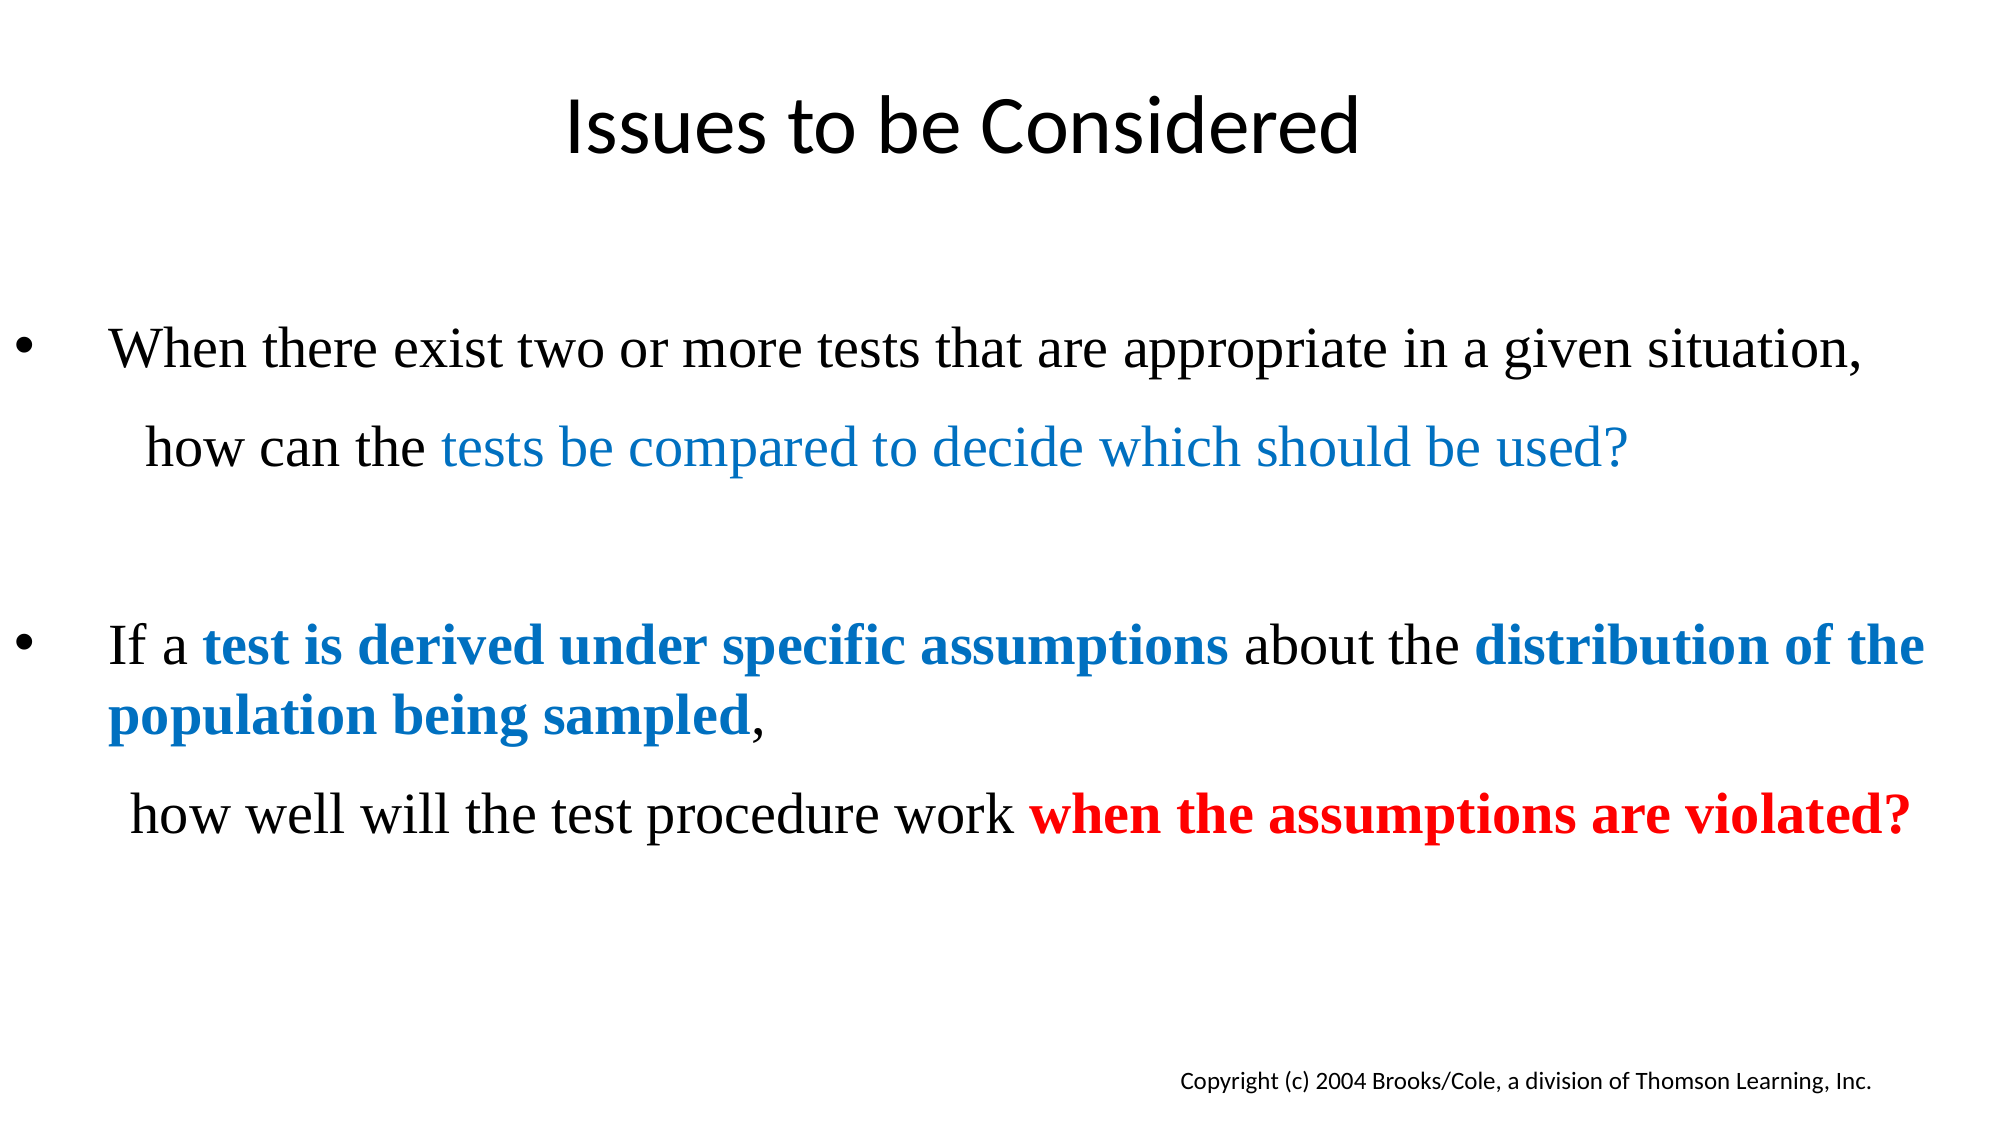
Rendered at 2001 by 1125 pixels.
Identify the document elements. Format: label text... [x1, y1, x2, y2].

text_box When there exist two or more tests that are appropriate in a given situation, how can the tests be compared to decide which should be used? If a test is derived under specific assumptions about the distribution of the population being sampled, how well will the test procedure work when the assumptions are violated? [0, 301, 2000, 853]
text_box Issues to be Considered [549, 62, 1563, 178]
footer Copyright (c) 2004 Brooks/Cole, a division of Thomson Learning, Inc. [906, 1065, 2000, 1125]
